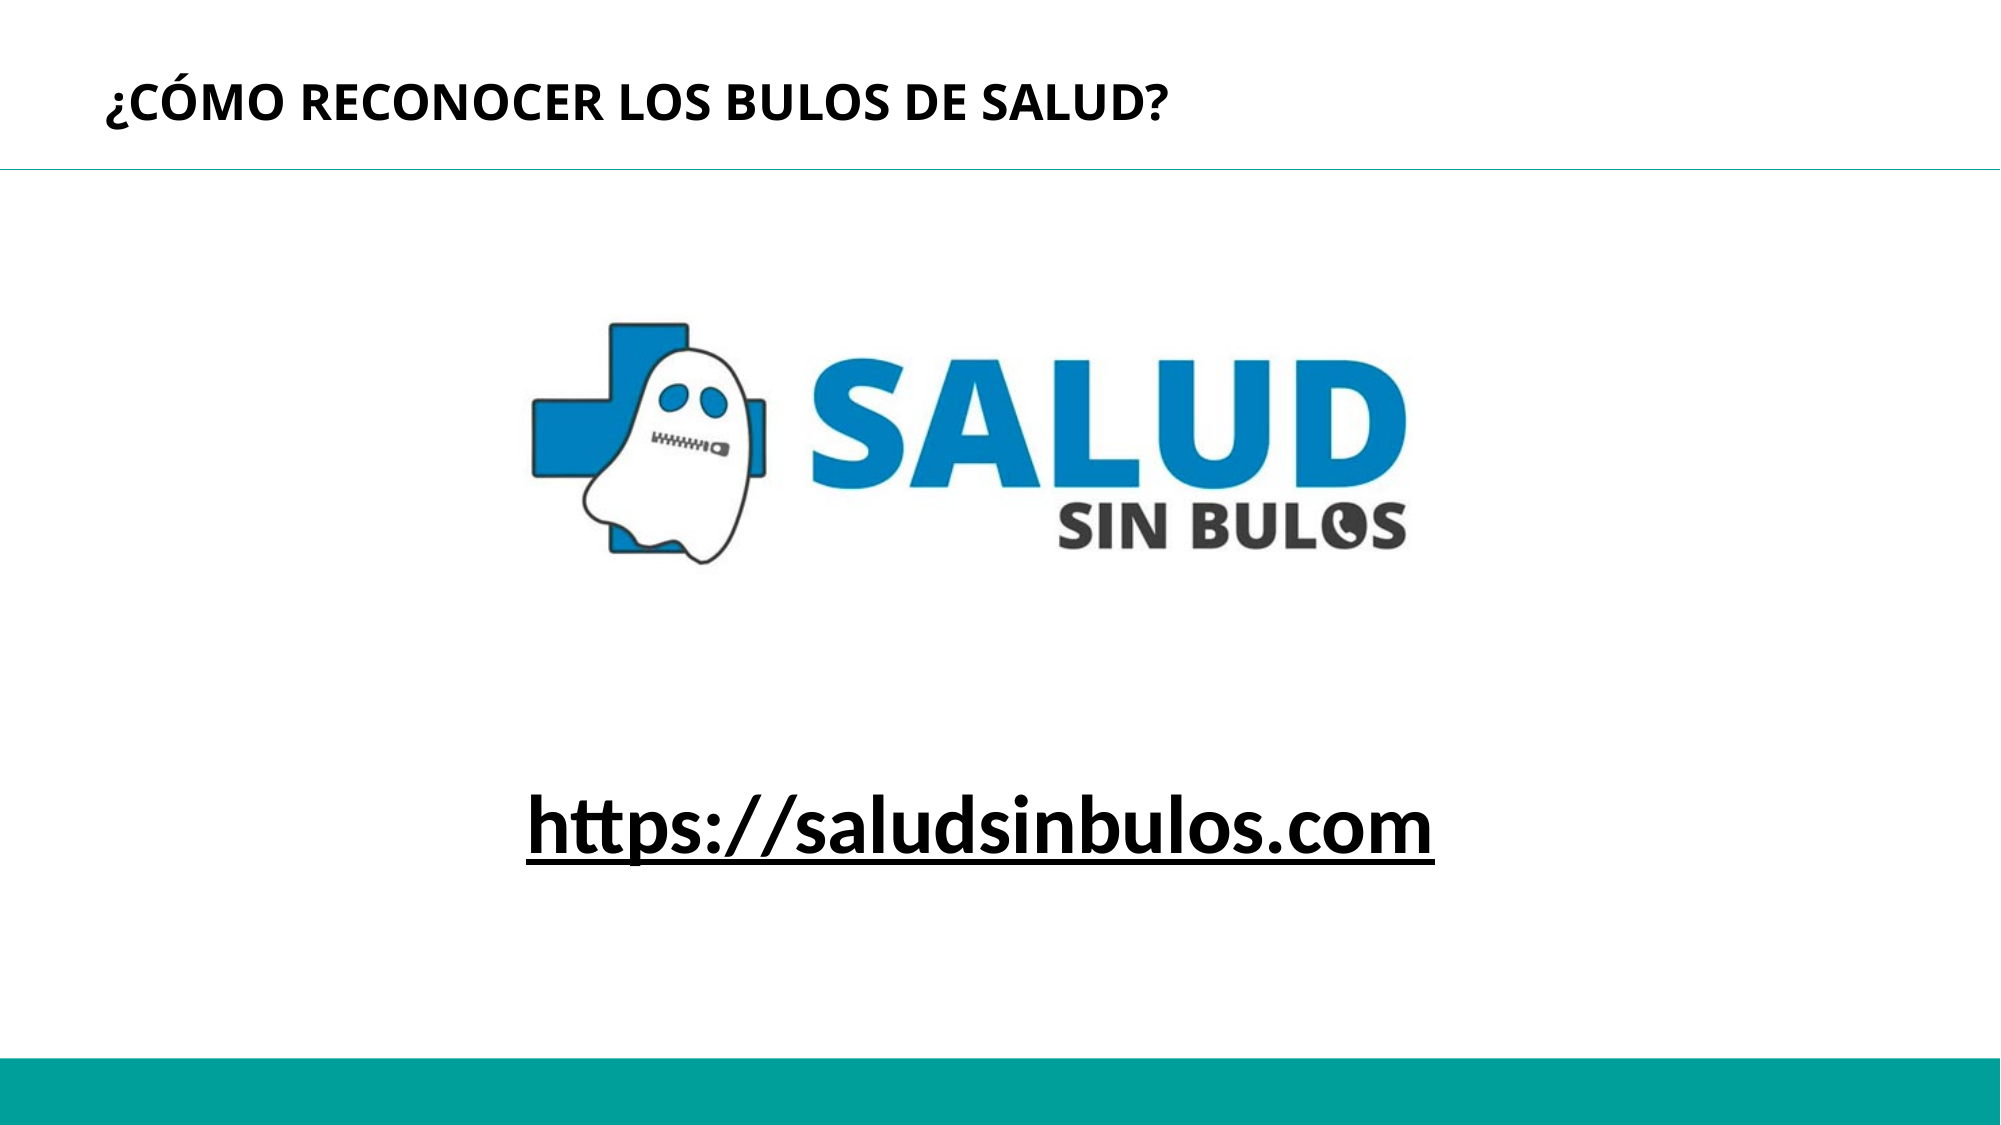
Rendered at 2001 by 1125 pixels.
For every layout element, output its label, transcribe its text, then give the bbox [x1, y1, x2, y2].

picture [511, 267, 1456, 619]
text_box https://saludsinbulos.com [511, 763, 1504, 878]
text_box [0, 1057, 2000, 1125]
text_box ¿CÓMO RECONOCER LOS BULOS DE SALUD? [90, 62, 1926, 138]
